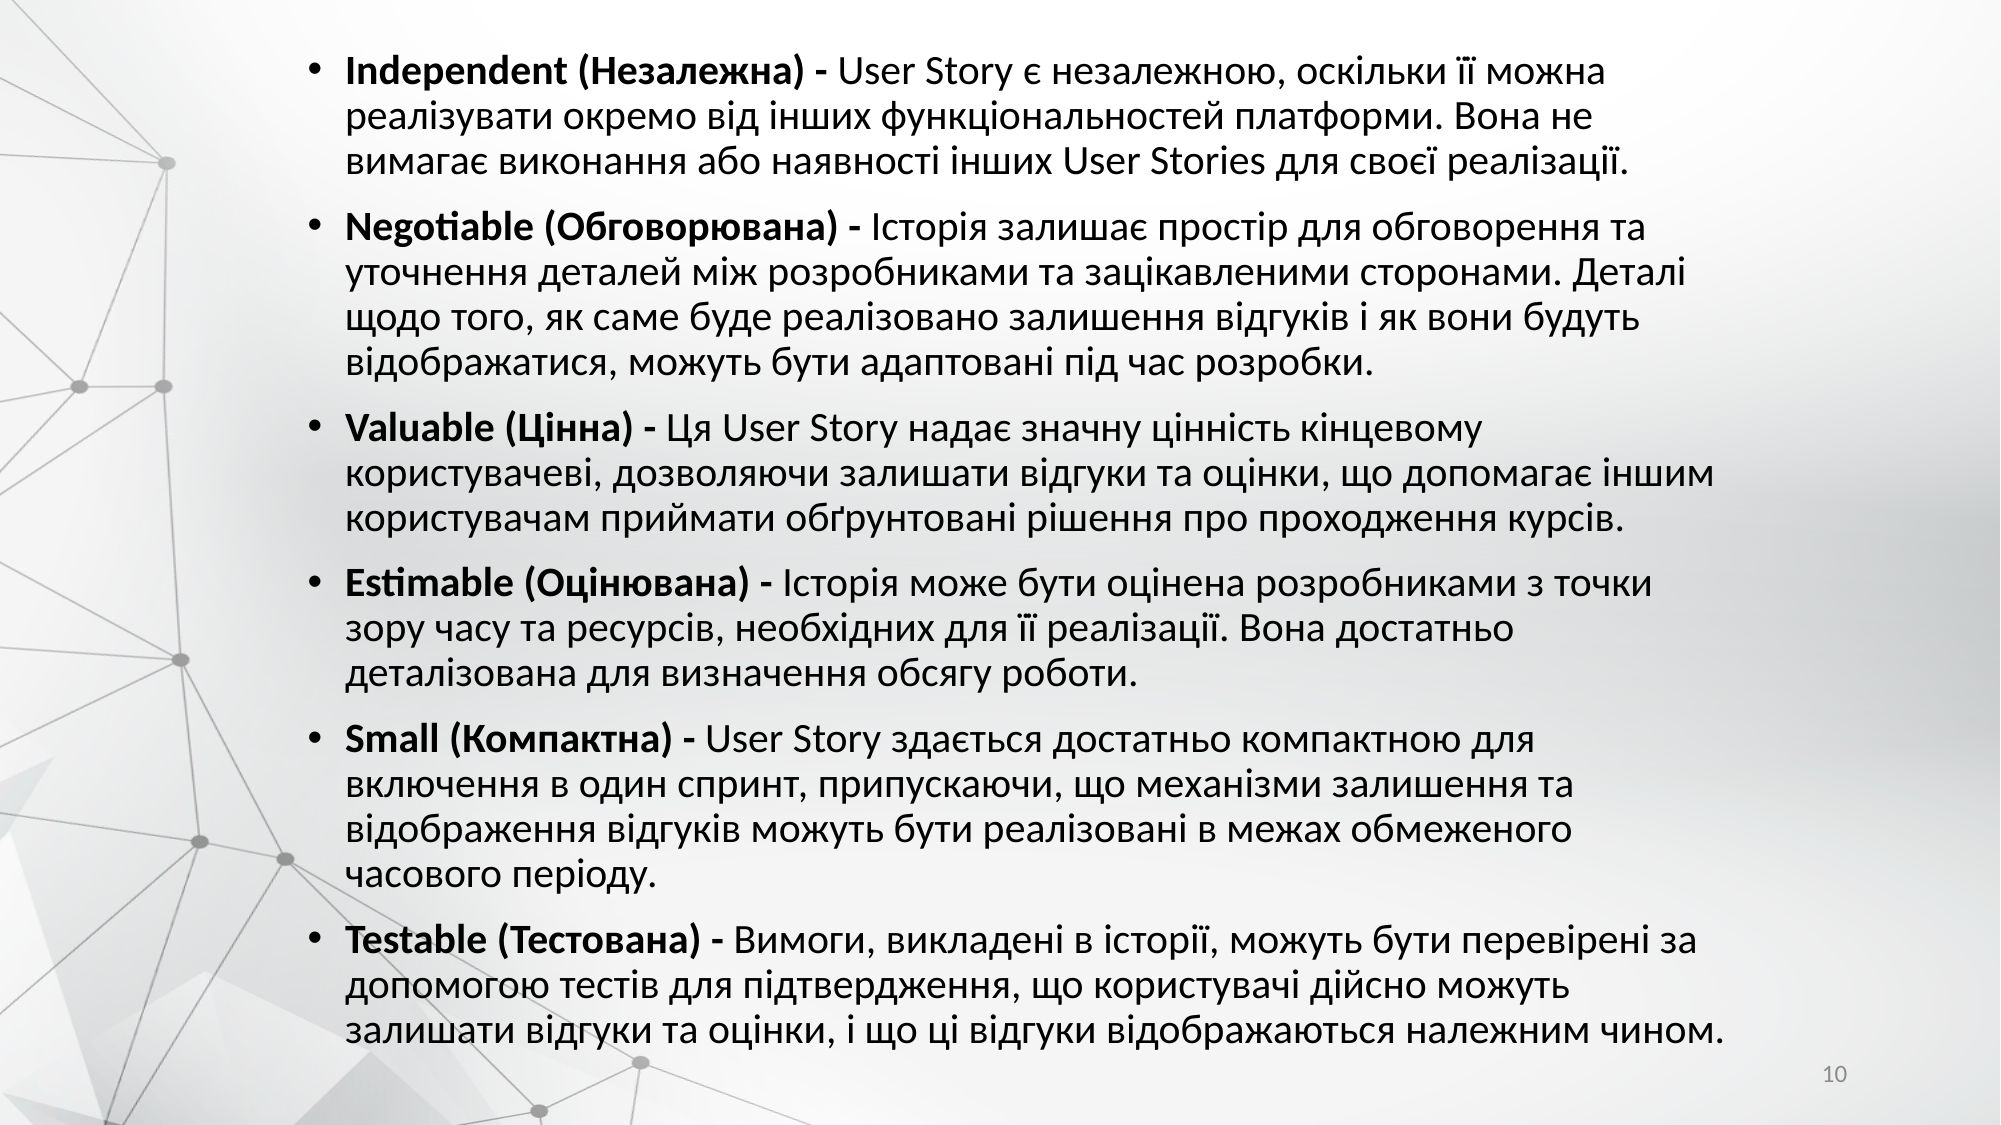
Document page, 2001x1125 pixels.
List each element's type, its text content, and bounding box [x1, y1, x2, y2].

picture [0, 0, 2000, 1125]
slide_number 10 [1412, 1042, 1863, 1103]
list Independent (Незалежна) - User Story є незалежною, оскільки її можна реалізувати окремо від інших функціональностей платформи. Вона не вимагає виконання або наявності інших User Stories для своєї реалізації. Negotiable (Обговорювана) - Історія залишає простір для обговорення та уточнення деталей між розробниками та зацікавленими сторонами. Деталі щодо того, як саме буде реалізовано залишення відгуків і як вони будуть відображатися, можуть бути адаптовані під час розробки. Valuable (Цінна) - Ця User Story надає значну цінність кінцевому користувачеві, дозволяючи залишати відгуки та оцінки, що допомагає іншим користувачам приймати обґрунтовані рішення про проходження курсів. Estimable (Оцінювана) - Історія може бути оцінена розробниками з точки зору часу та ресурсів, необхідних для її реалізації. Вона достатньо деталізована для визначення обсягу роботи. Small (Компактна) - User Story здається достатньо компактною для включення в один спринт, припускаючи, що механізми залишення та відображення відгуків можуть бути реалізовані в межах обмеженого часового періоду. Testable (Тестована) - Вимоги, викладені в історії, можуть бути перевірені за допомогою тестів для підтвердження, що користувачі дійсно можуть залишати відгуки та оцінки, і що ці відгуки відображаються належним чином. [292, 40, 1752, 166]
